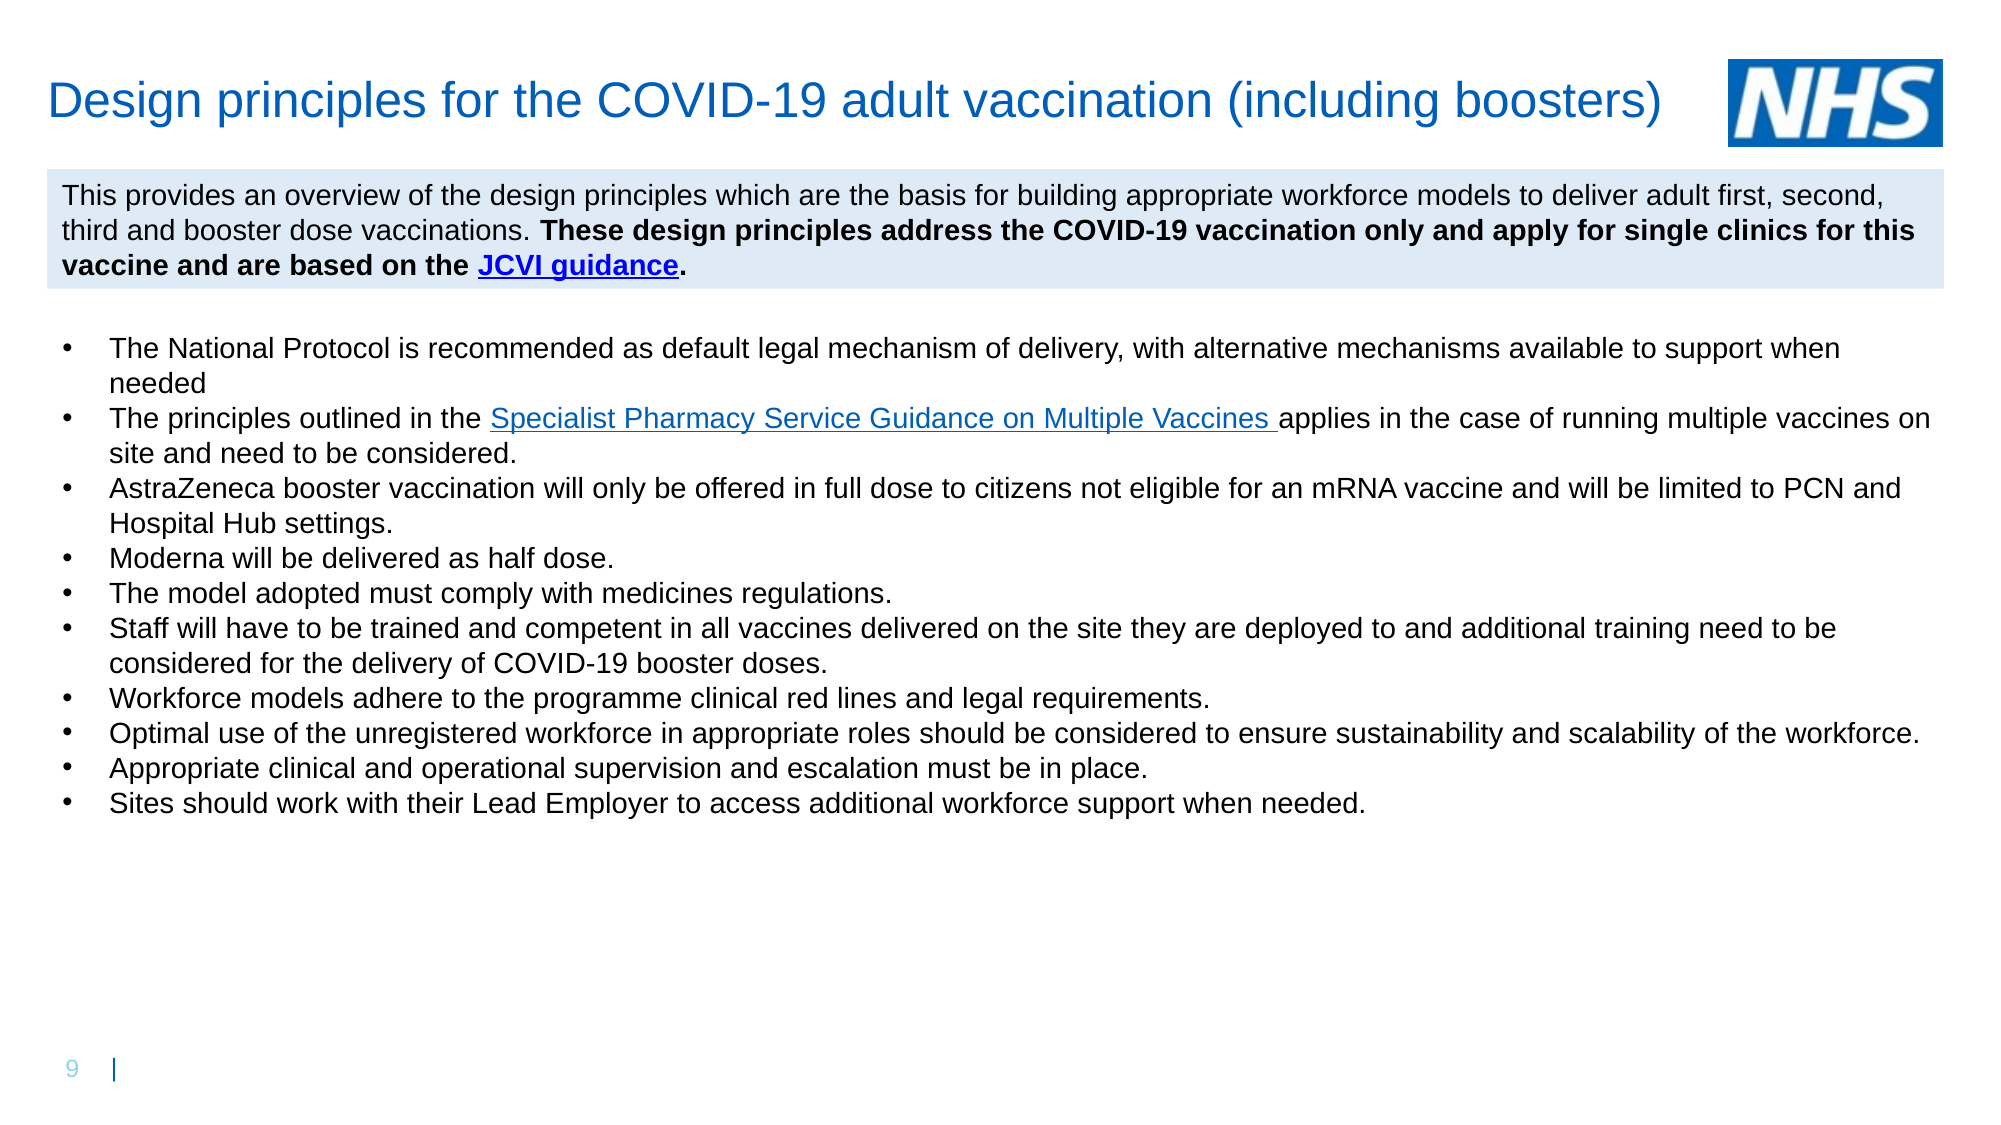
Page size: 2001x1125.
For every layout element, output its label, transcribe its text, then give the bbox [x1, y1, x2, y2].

text_box The National Protocol is recommended as default legal mechanism of delivery, with alternative mechanisms available to support when needed The principles outlined in the Specialist Pharmacy Service Guidance on Multiple Vaccines applies in the case of running multiple vaccines on site and need to be considered. AstraZeneca booster vaccination will only be offered in full dose to citizens not eligible for an mRNA vaccine and will be limited to PCN and Hospital Hub settings. Moderna will be delivered as half dose. The model adopted must comply with medicines regulations. Staff will have to be trained and competent in all vaccines delivered on the site they are deployed to and additional training need to be considered for the delivery of COVID-19 booster doses. Workforce models adhere to the programme clinical red lines and legal requirements. Optimal use of the unregistered workforce in appropriate roles should be considered to ensure sustainability and scalability of the workforce. Appropriate clinical and operational supervision and escalation must be in place. Sites should work with their Lead Employer to access additional workforce support when needed. [46, 321, 1953, 888]
text_box This provides an overview of the design principles which are the basis for building appropriate workforce models to deliver adult first, second, third and booster dose vaccinations. These design principles address the COVID-19 vaccination only and apply for single clinics for this vaccine and are based on the JCVI guidance. [47, 169, 1944, 289]
title Design principles for the COVID-19 adult vaccination (including boosters) [47, 47, 1701, 148]
picture [1728, 59, 1943, 147]
